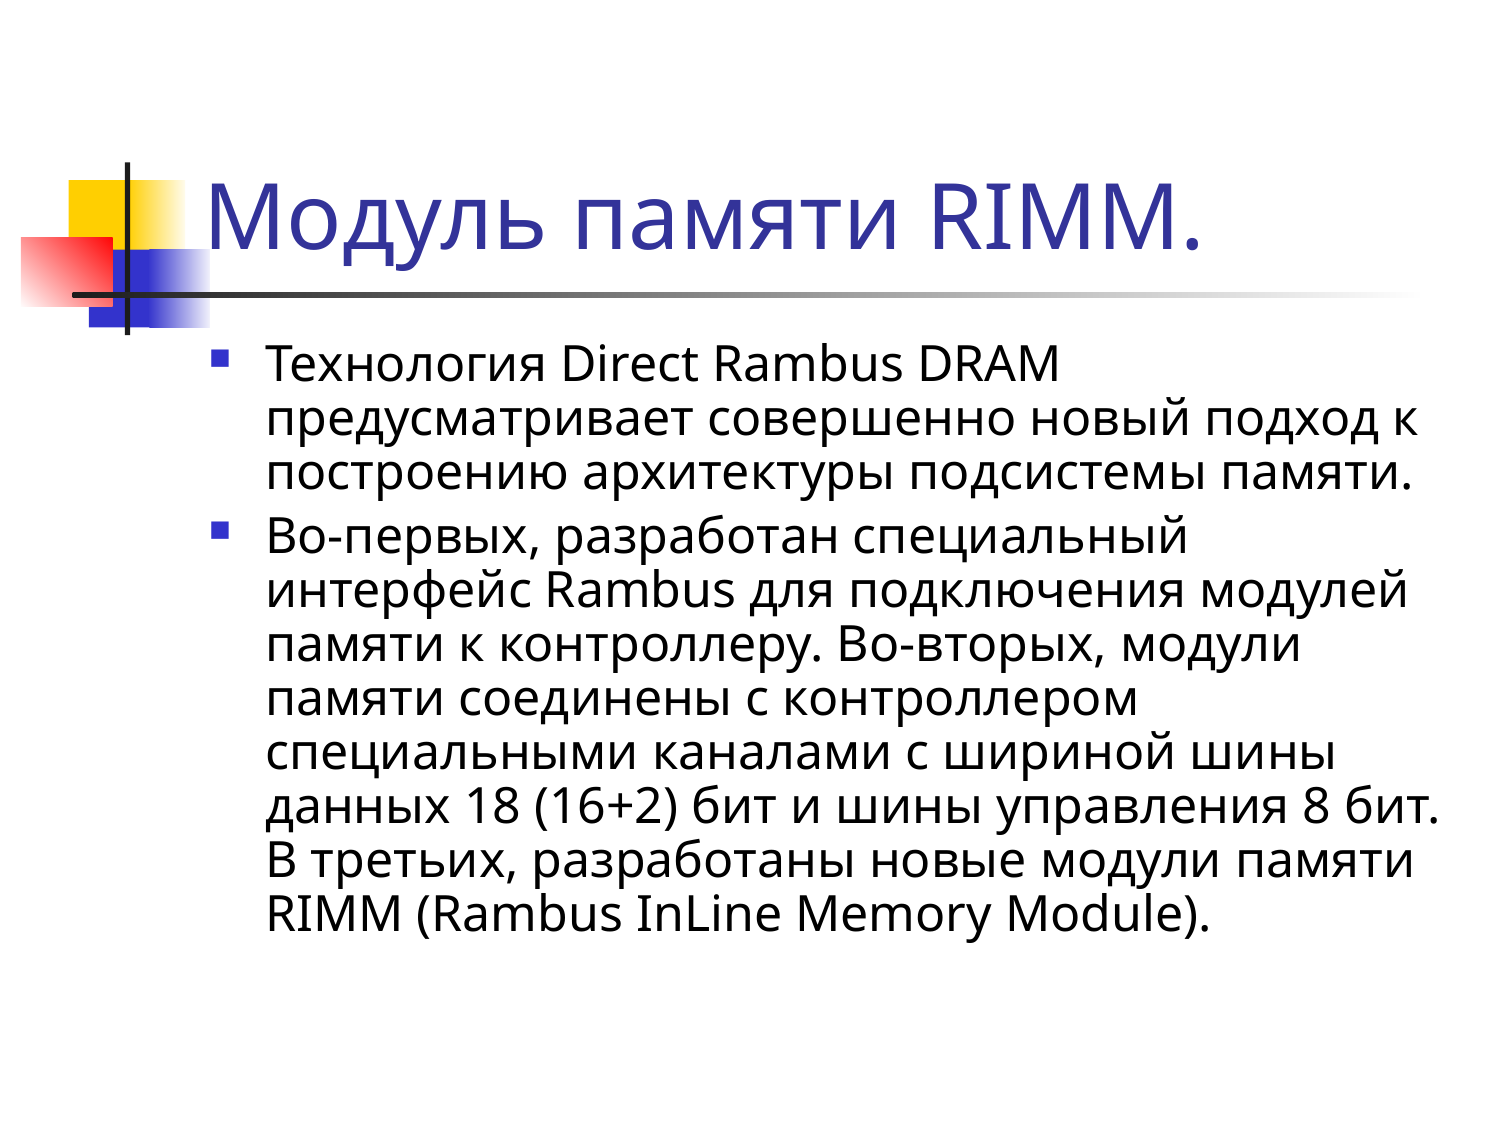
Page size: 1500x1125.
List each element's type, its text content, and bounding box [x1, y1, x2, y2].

list Технология Direct Rambus DRAM предусматривает совершенно новый подход к построению архитектуры подсистемы памяти. Во-первых, разработан специальный интерфейс Rambus для подключения модулей памяти к контроллеру. Во-вторых, модули памяти соединены с контроллером специальными каналами с шириной шины данных 18 (16+2) бит и шины управления 8 бит. В третьих, разработаны новые модули памяти RIMM (Rambus InLine Memory Module). [193, 331, 1469, 1006]
title Модуль памяти RIMM. [188, 35, 1468, 275]
